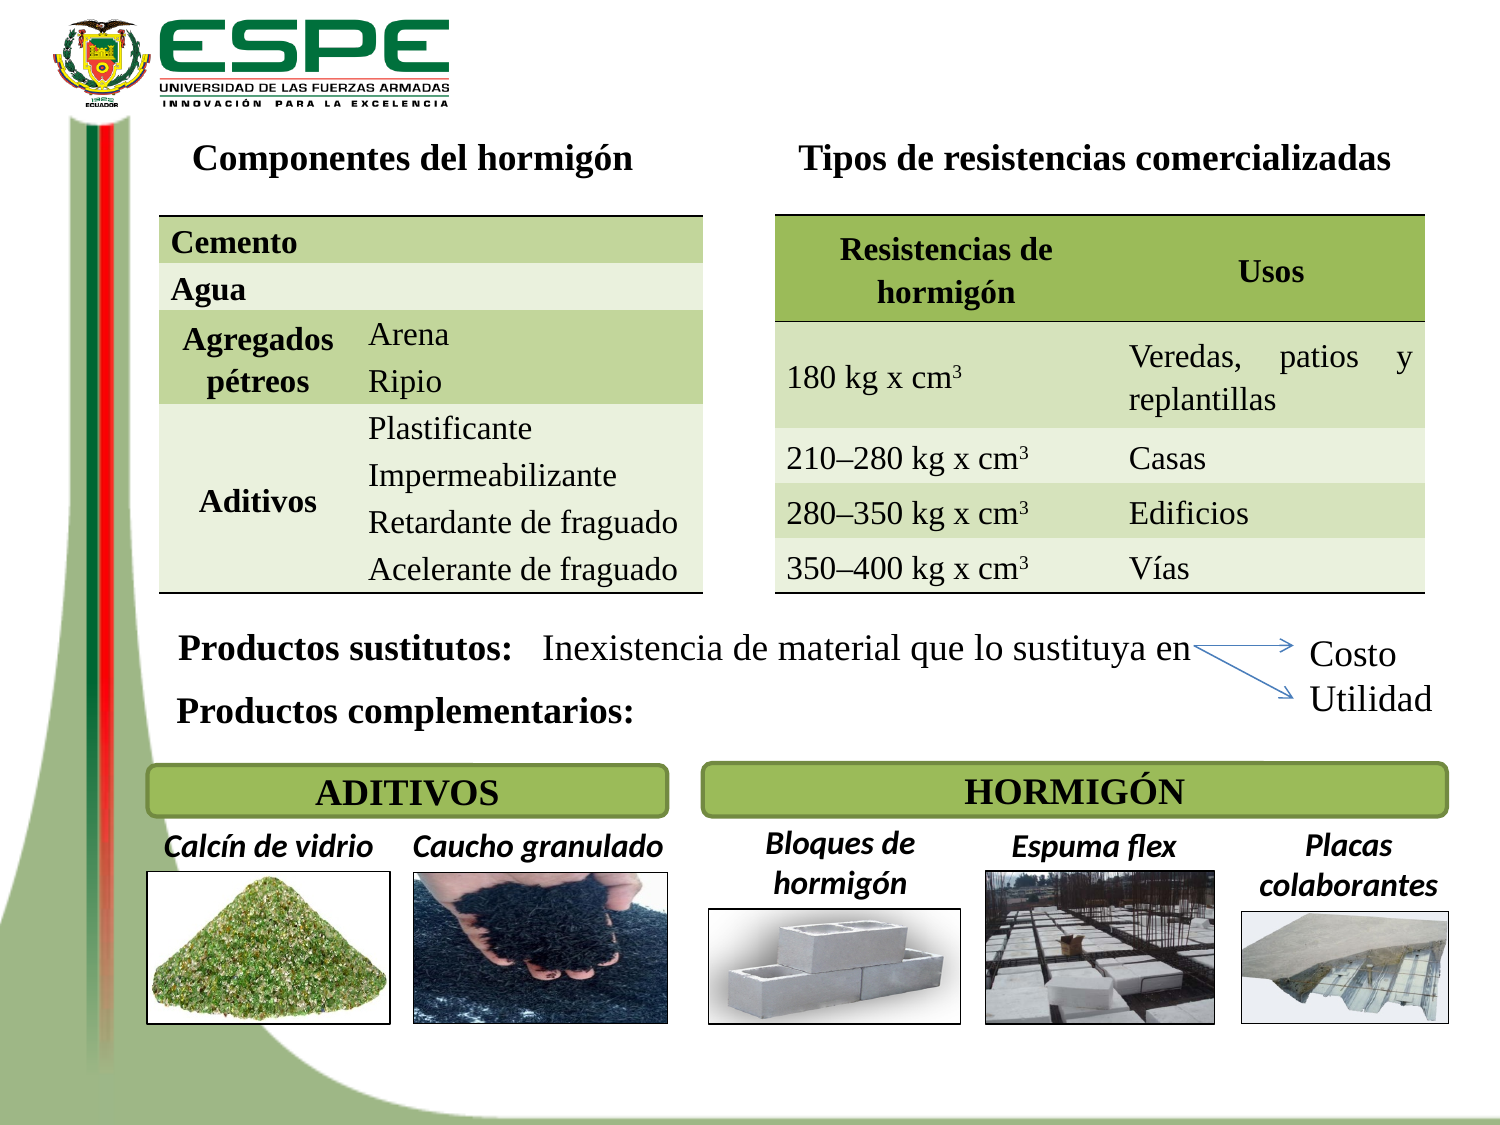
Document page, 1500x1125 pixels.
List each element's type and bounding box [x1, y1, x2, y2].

picture [0, 18, 1500, 1125]
text_box [1193, 651, 1294, 699]
